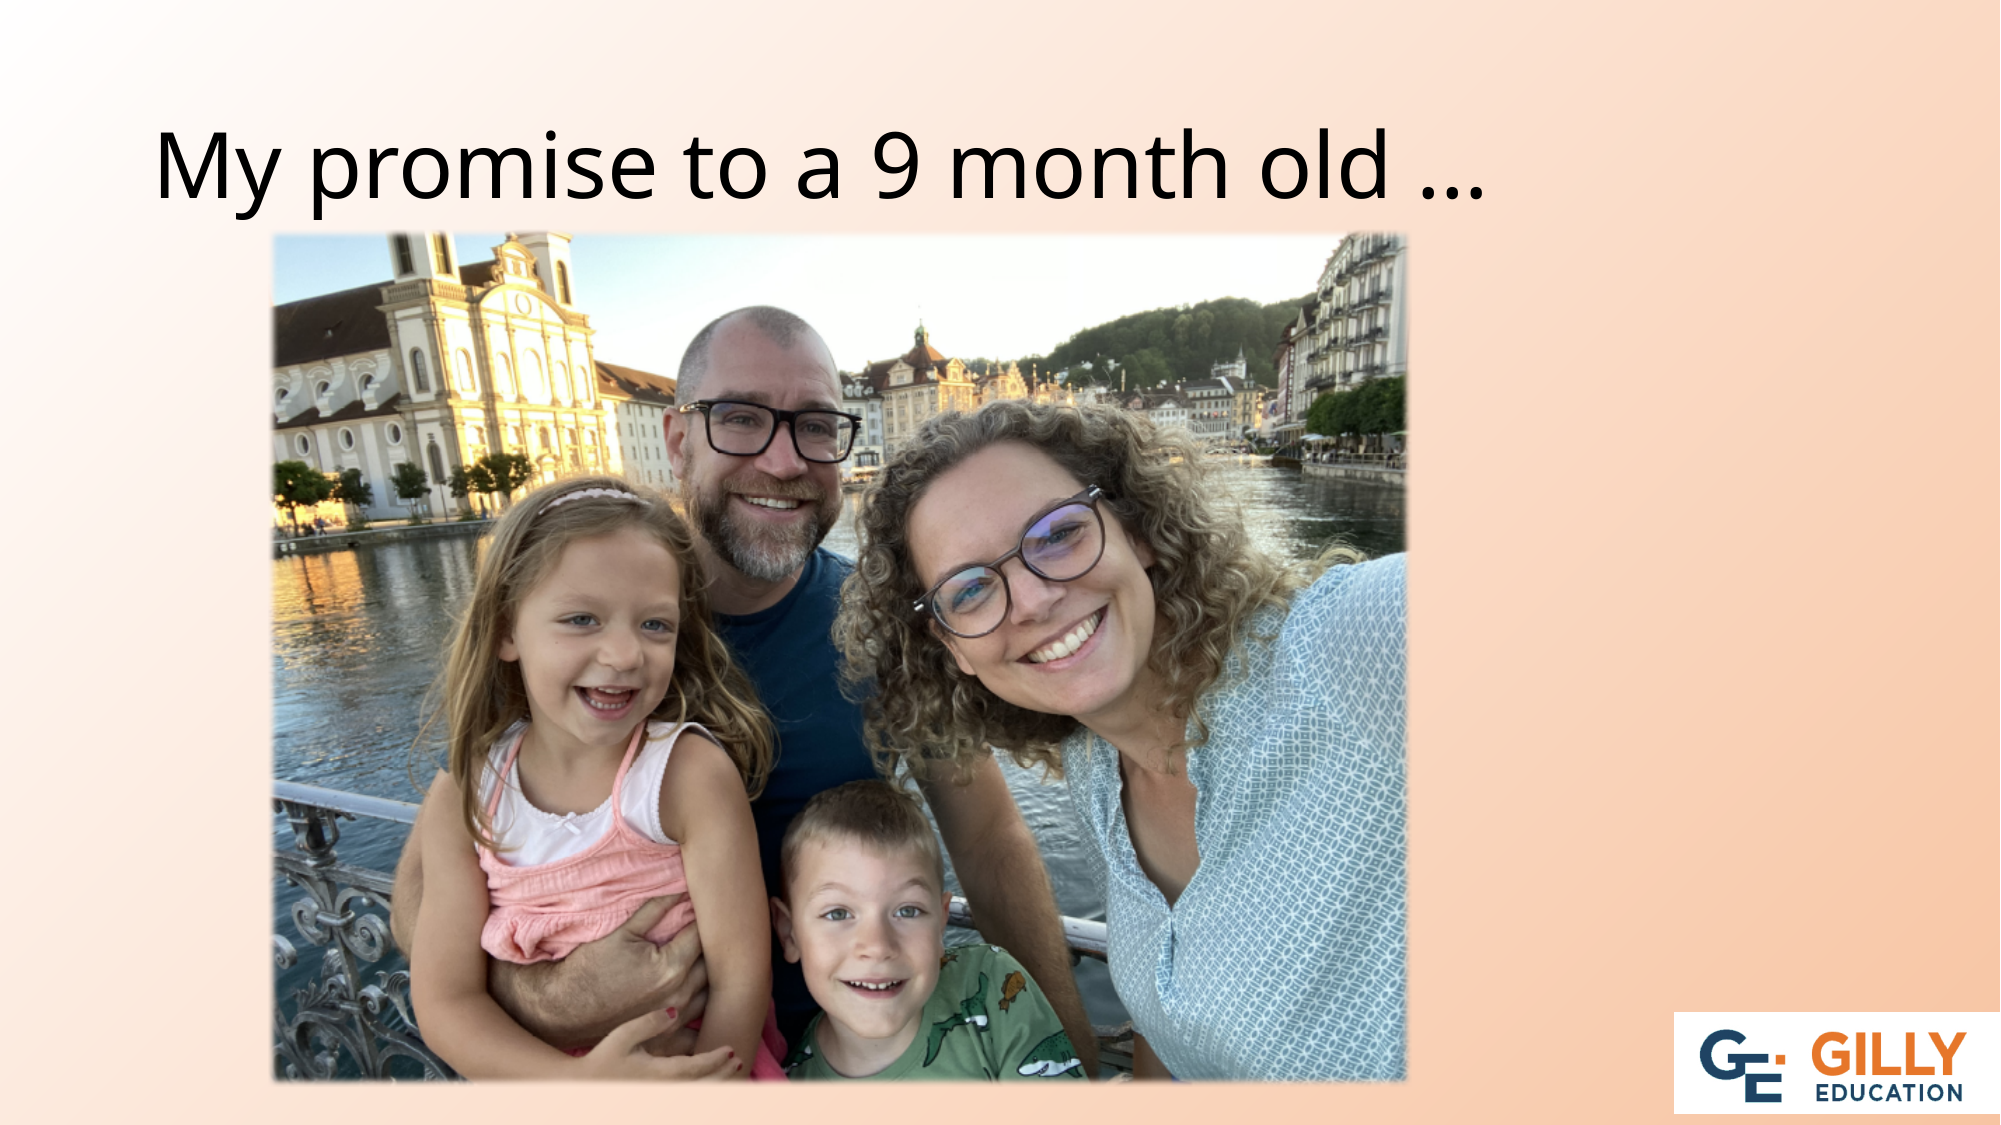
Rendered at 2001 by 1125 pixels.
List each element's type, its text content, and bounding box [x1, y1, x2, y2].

picture [1674, 1012, 2000, 1114]
title My promise to a 9 month old … [137, 59, 1863, 278]
picture [268, 229, 1412, 1087]
